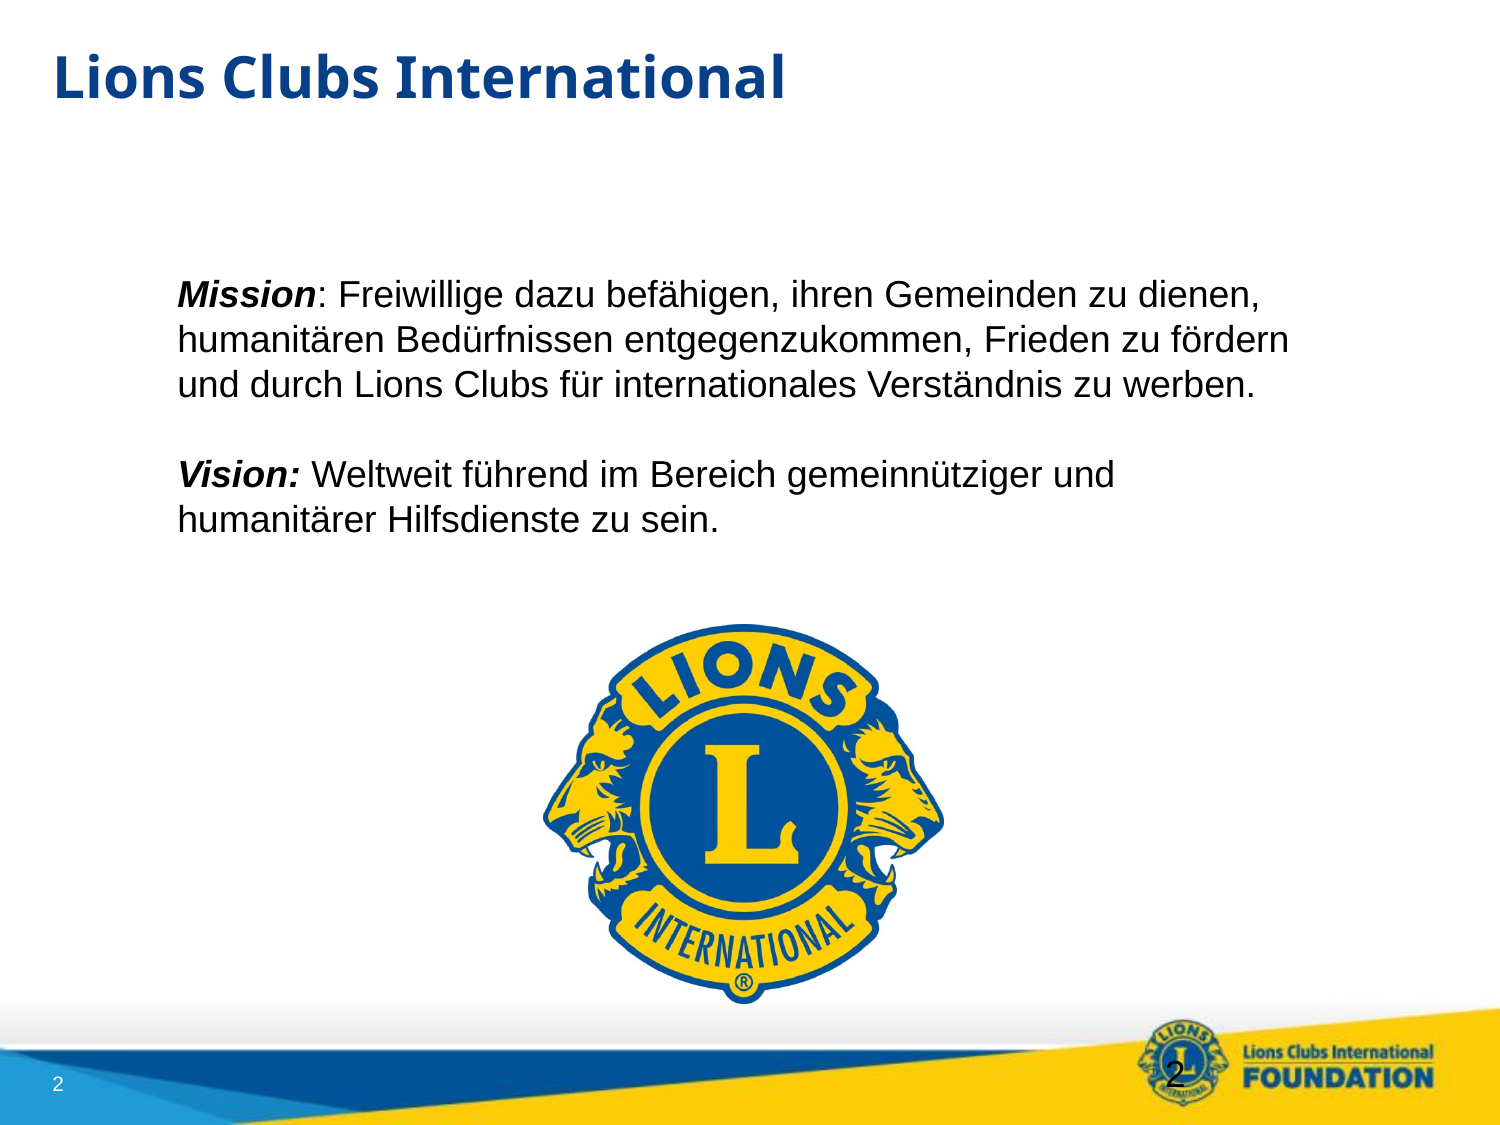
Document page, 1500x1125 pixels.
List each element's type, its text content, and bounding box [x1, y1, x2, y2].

text_box Mission: Freiwillige dazu befähigen, ihren Gemeinden zu dienen, humanitären Bedürfnissen entgegenzukommen, Frieden zu fördern und durch Lions Clubs für internationales Verständnis zu werben. Vision: Weltweit führend im Bereich gemeinnütziger und humanitärer Hilfsdienste zu sein. [162, 262, 1325, 547]
title Lions Clubs International [37, 37, 1375, 113]
slide_number 2 [1149, 1042, 1500, 1103]
picture [0, 0, 1500, 1125]
